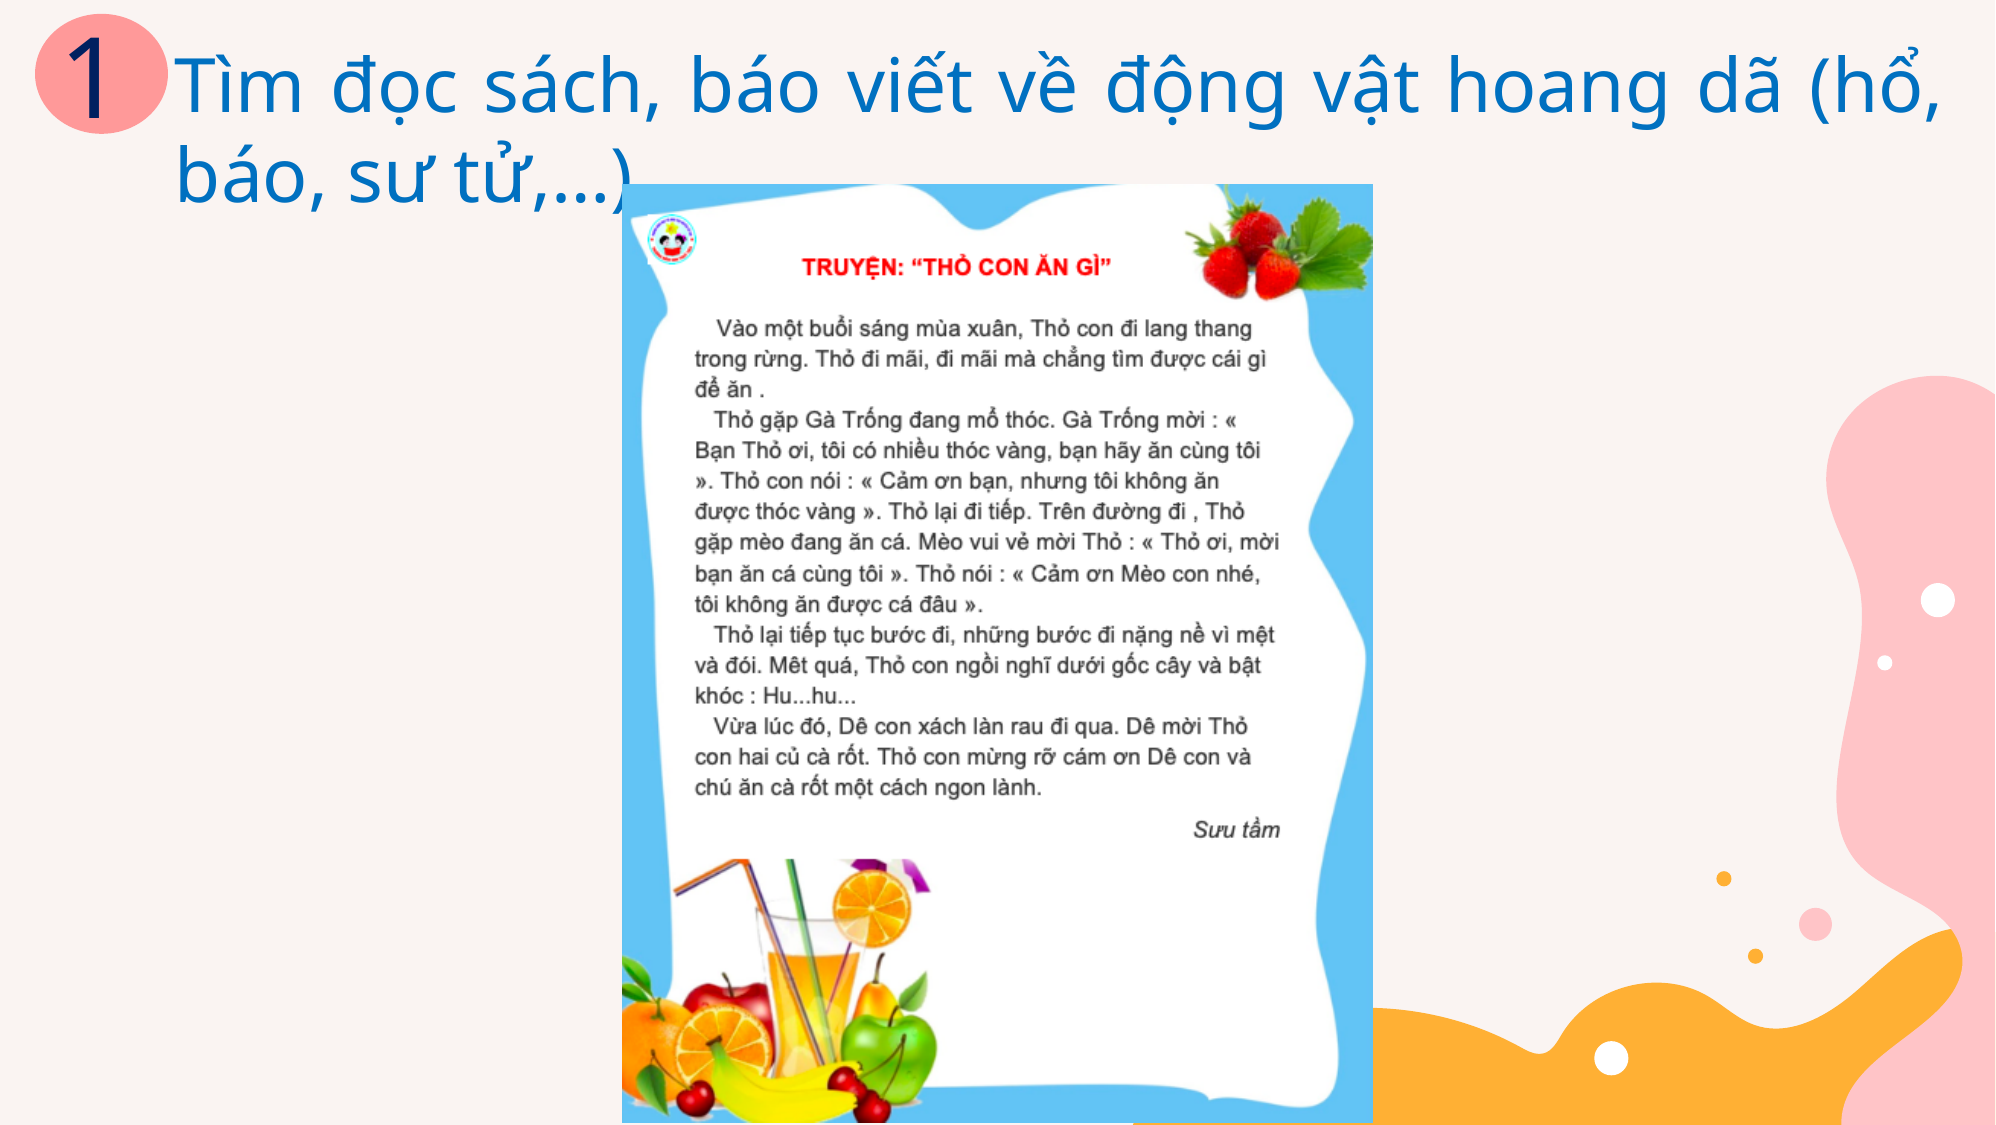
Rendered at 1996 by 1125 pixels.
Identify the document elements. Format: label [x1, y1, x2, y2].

text_box [34, 13, 1961, 228]
picture [621, 184, 1374, 1123]
